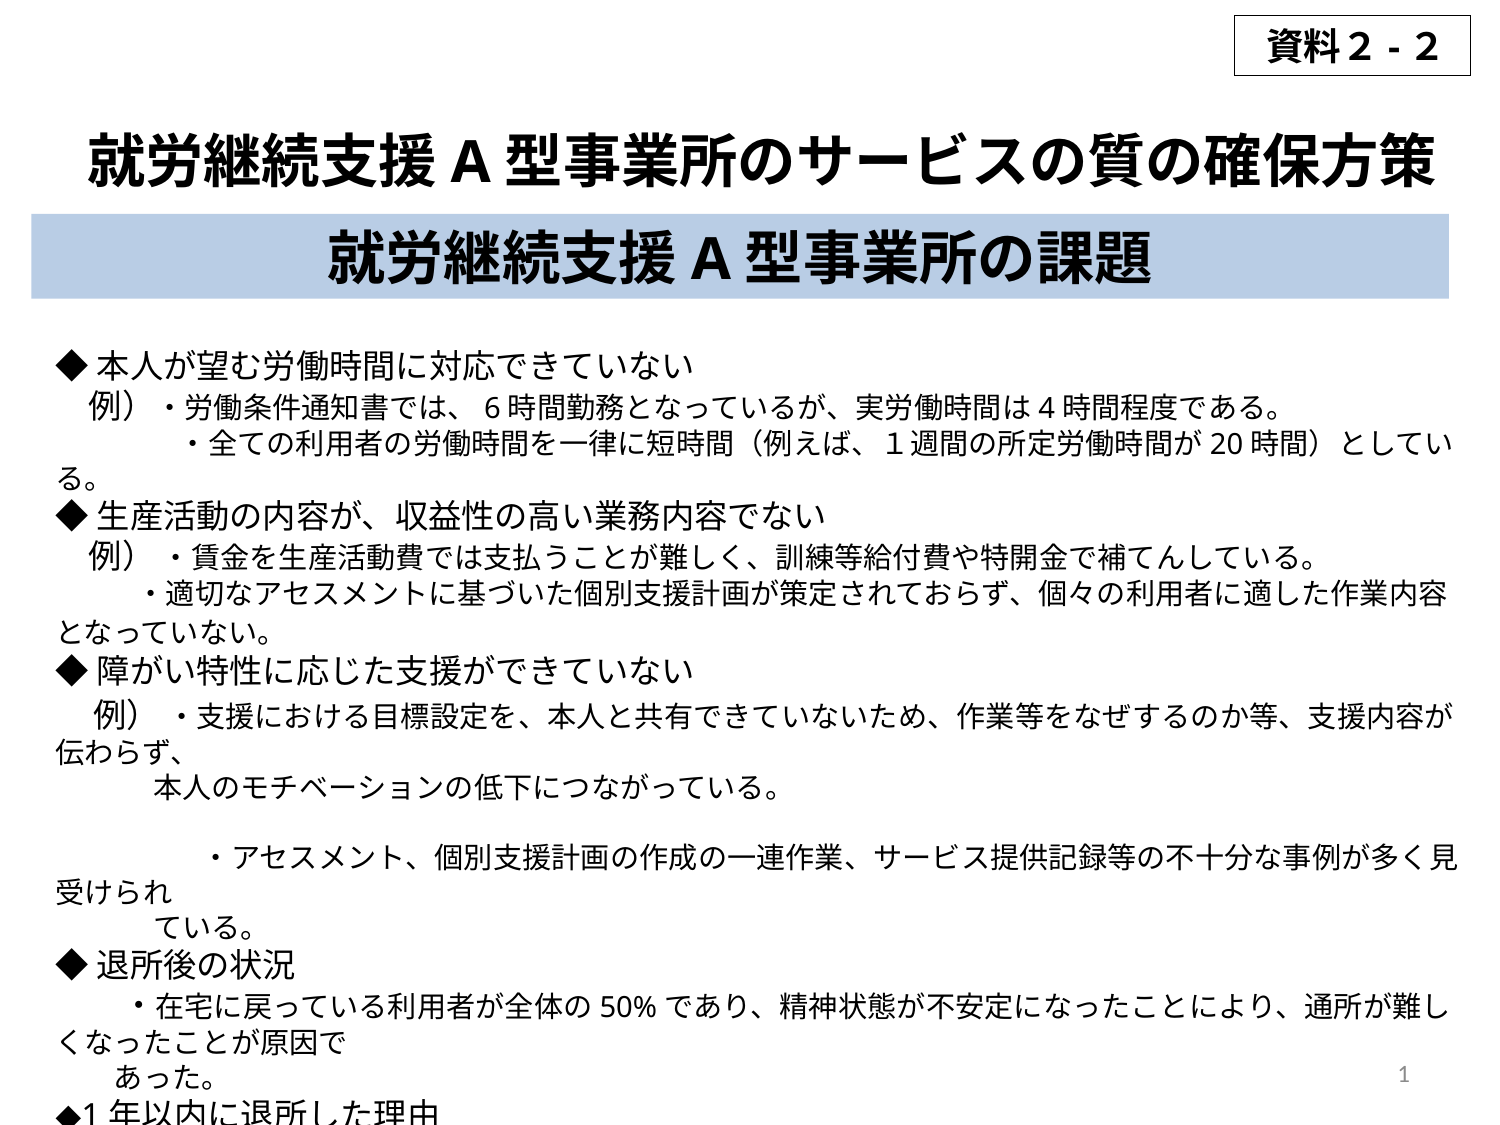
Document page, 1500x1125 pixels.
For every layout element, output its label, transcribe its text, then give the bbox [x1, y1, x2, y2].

text_box 就労継続支援A型事業所の課題 [31, 213, 1449, 299]
text_box 就労継続支援A型事業所のサービスの質の確保方策 [53, 116, 1471, 202]
text_box 資料２-２ [1234, 15, 1471, 76]
text_box ◆本人が望む労働時間に対応できていない 例）・労働条件通知書では、6時間勤務となっているが、実労働時間は4時間程度である。 ・全ての利用者の労働時間を一律に短時間（例えば、１週間の所定労働時間が20時間）としている。 ◆生産活動の内容が、収益性の高い業務内容でない 例） ・賃金を生産活動費では支払うことが難しく、訓練等給付費や特開金で補てんしている。 ・適切なアセスメントに基づいた個別支援計画が策定されておらず、個々の利用者に適した作業内容となっていない。 ◆障がい特性に応じた支援ができていない 例） ・支援における目標設定を、本人と共有できていないため、作業等をなぜするのか等、支援内容が伝わらず、 本人のモチベーションの低下につながっている。 ・アセスメント、個別支援計画の作成の一連作業、サービス提供記録等の不十分な事例が多く見受けられ ている。 ◆退所後の状況 ・在宅に戻っている利用者が全体の50%であり、精神状態が不安定になったことにより、通所が難しくなったことが原因で あった。 ◆1年以内に退所した理由 ・利用者の多くが精神障がい者であるが、その病状に対する知識、理解度が低く、生活支援が充分に行われていないた め、1年もたたずに退所している者が６８％、1年超え、2年以下は２２％、3年以上は１０％となっている。 [40, 338, 1482, 1125]
